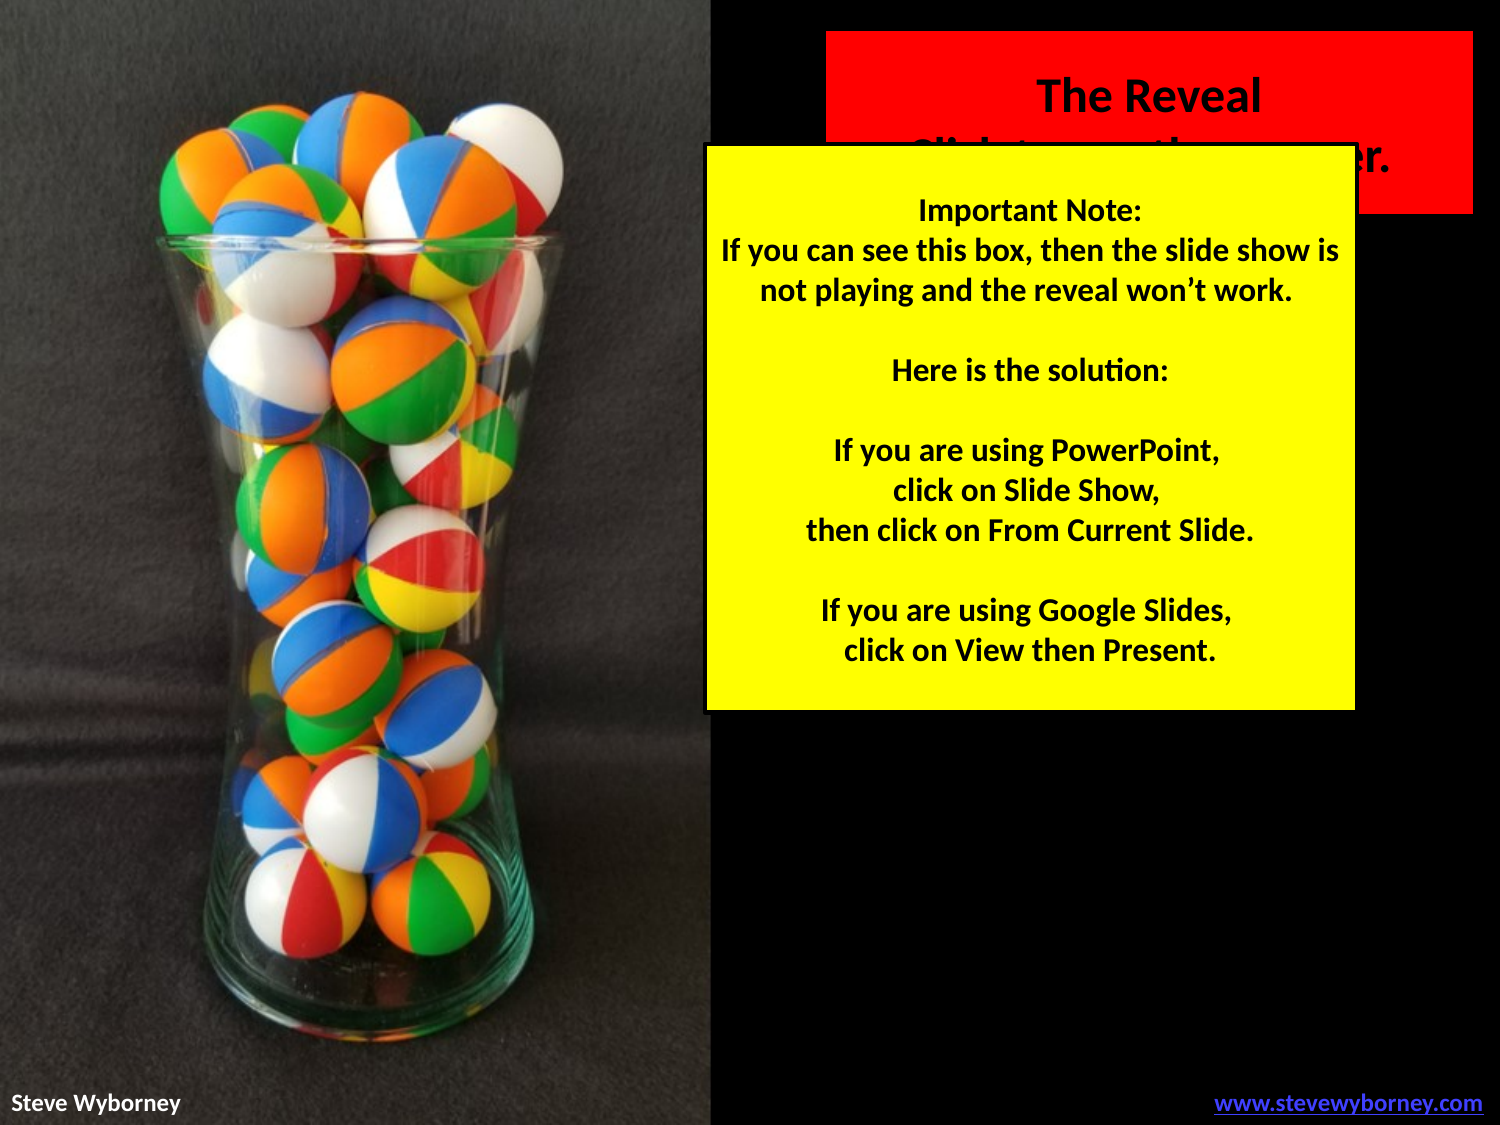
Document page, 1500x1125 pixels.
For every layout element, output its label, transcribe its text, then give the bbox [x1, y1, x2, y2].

picture [0, 0, 713, 1125]
text_box www.stevewyborney.com [1199, 1079, 1499, 1125]
text_box Important Note: If you can see this box, then the slide show is not playing and the reveal won’t work. Here is the solution: If you are using PowerPoint, click on Slide Show, then click on From Current Slide. If you are using Google Slides, click on View then Present. [716, 142, 1359, 715]
text_box 28 beach balls [823, 23, 1479, 215]
text_box The Reveal Click to see the answer. [821, 27, 1478, 218]
